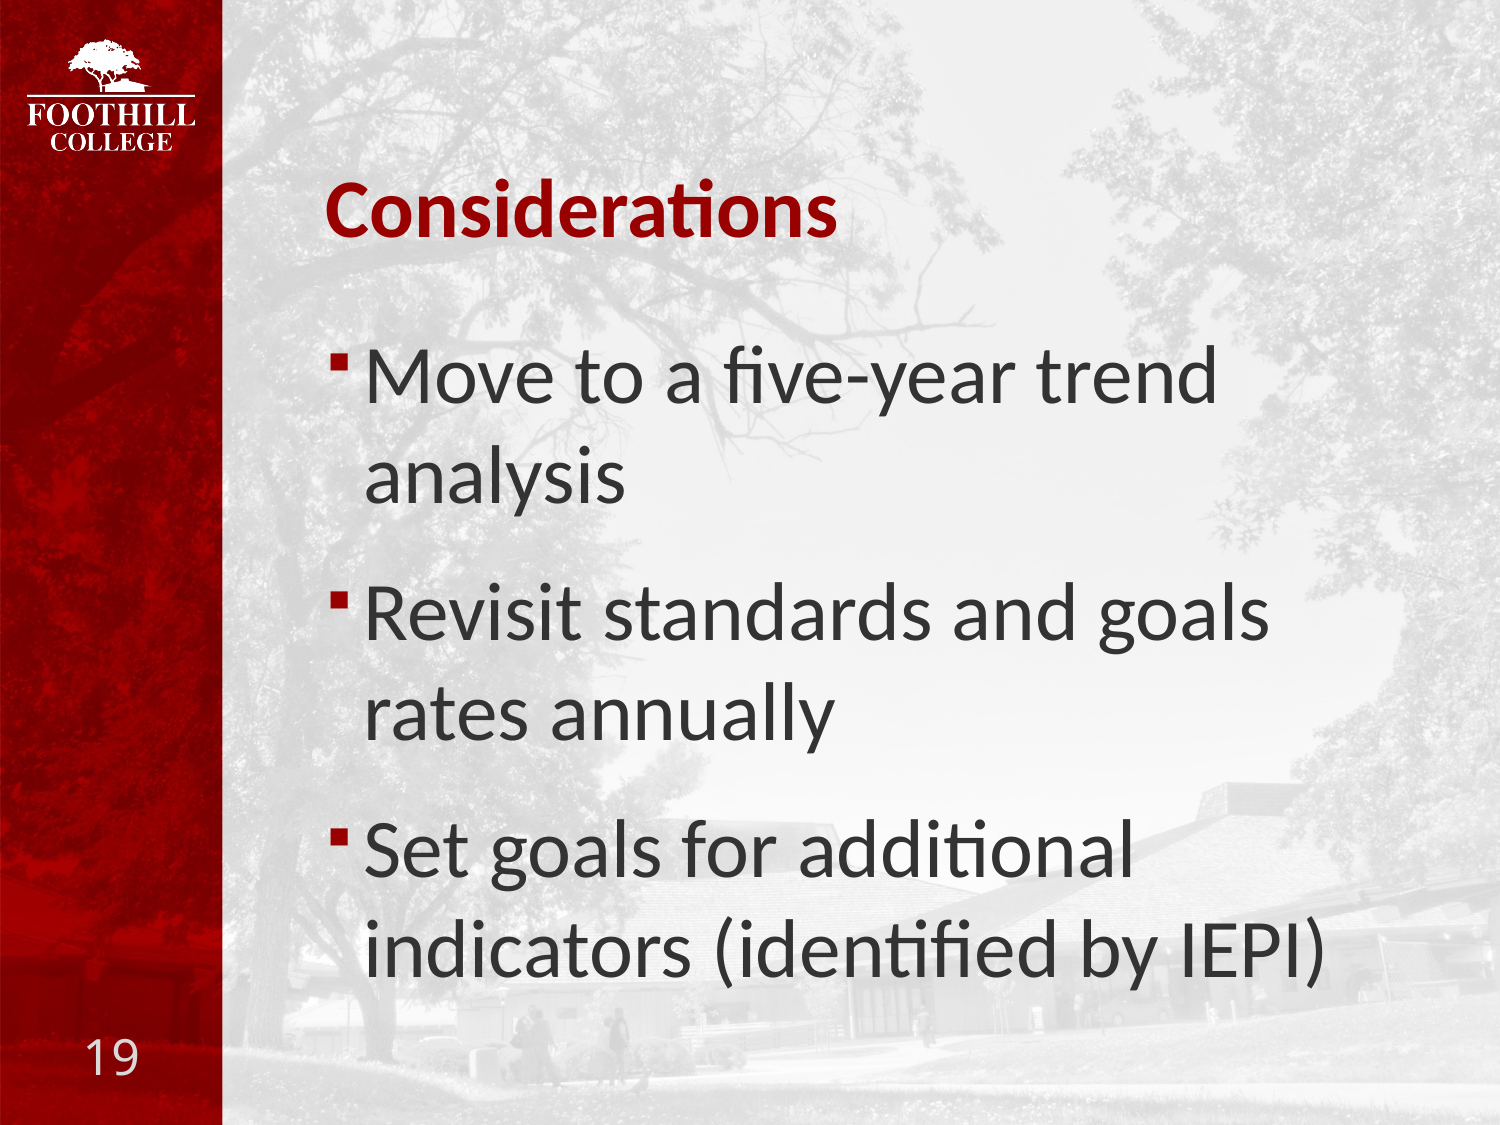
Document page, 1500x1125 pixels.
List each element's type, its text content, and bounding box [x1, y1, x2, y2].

list Move to a five-year trend analysis Revisit standards and goals rates annually Set goals for additional indicators (identified by IEPI) [310, 312, 1422, 1044]
picture [0, 0, 1500, 1125]
title Considerations [310, 55, 1422, 262]
